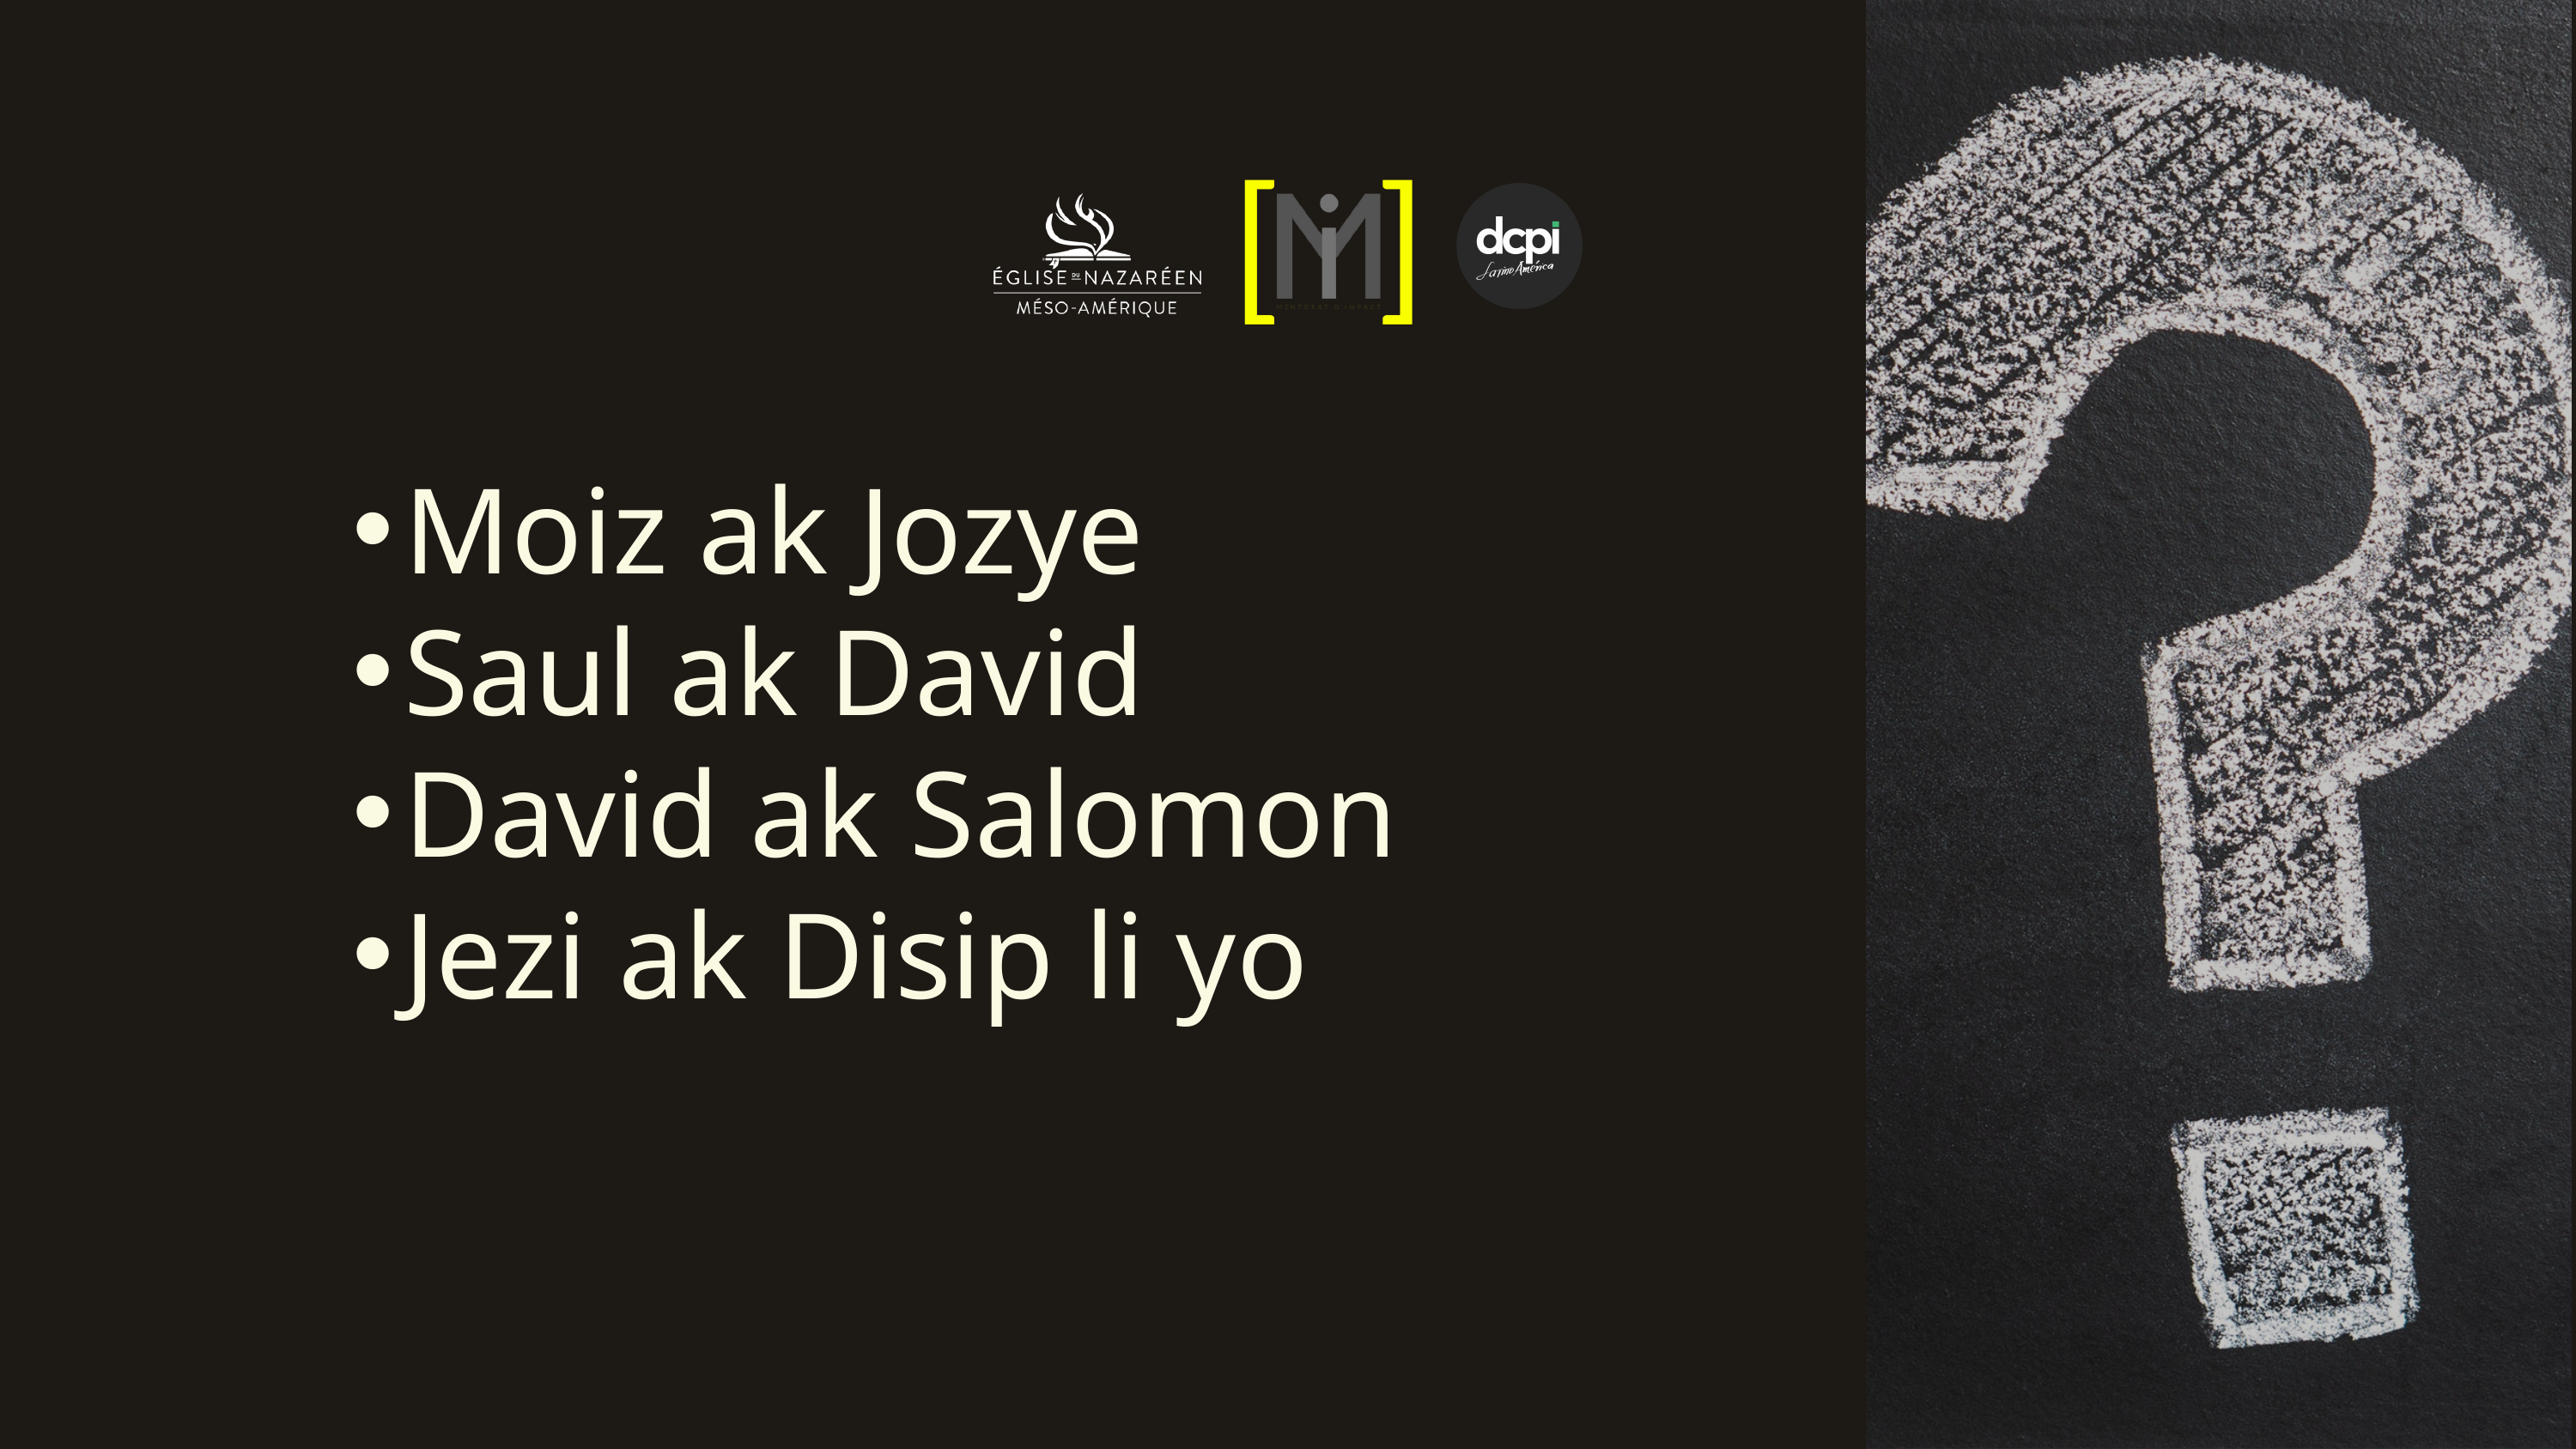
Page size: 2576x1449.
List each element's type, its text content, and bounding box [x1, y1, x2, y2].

text_box Moiz ak Jozye Saul ak David David ak Salomon Jezi ak Disip li yo [301, 456, 1583, 1023]
text_box [1456, 183, 1583, 309]
text_box [993, 193, 1201, 320]
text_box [1866, 0, 2573, 1449]
text_box [1227, 144, 1430, 348]
